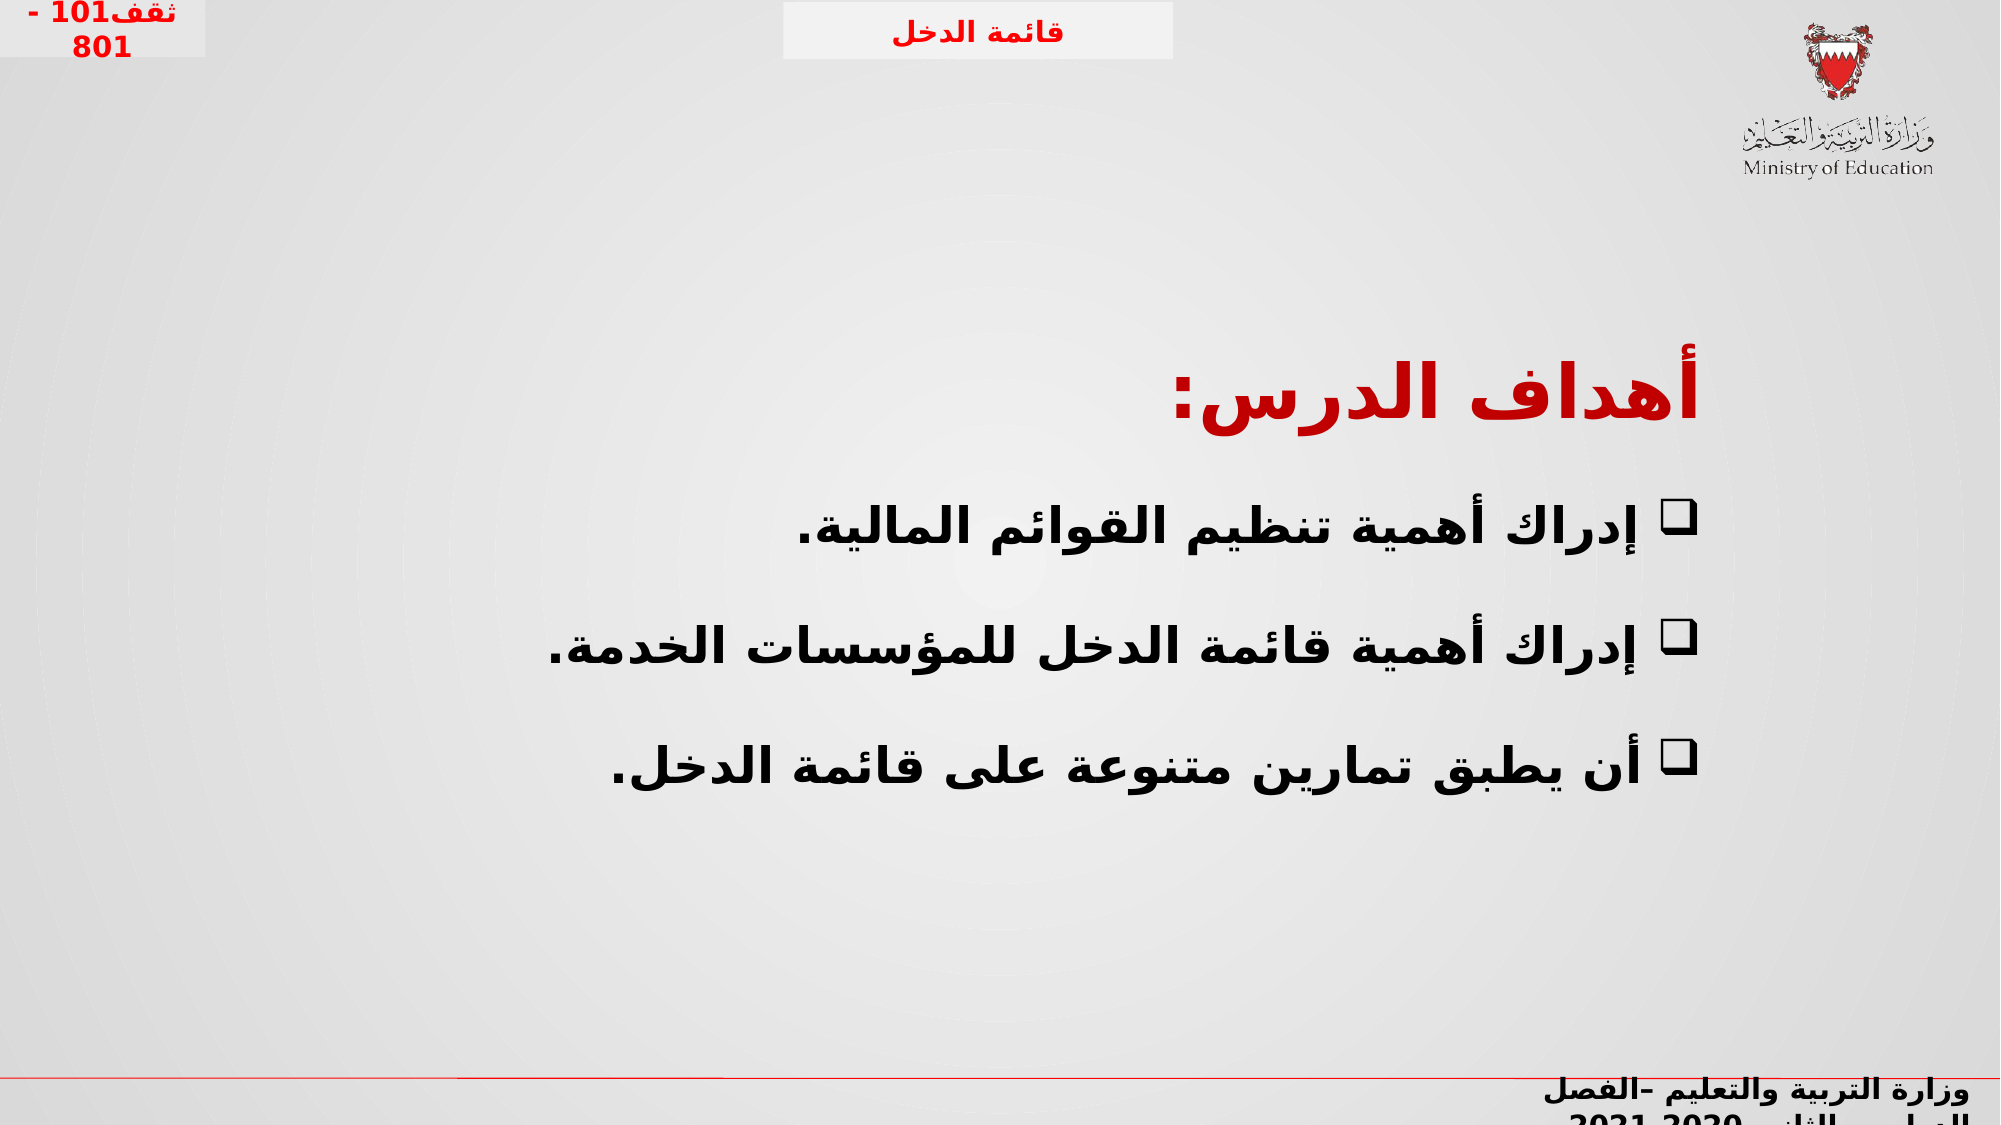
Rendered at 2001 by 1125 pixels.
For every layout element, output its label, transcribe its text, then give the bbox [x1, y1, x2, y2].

text_box قائمة الدخل [782, 1, 1174, 60]
text_box وزارة التربية والتعليم –الفصل الدراسي الثاني 2020-2021م [1424, 1079, 1986, 1125]
picture [1705, 0, 1976, 208]
text_box أهداف الدرس: إدراك أهمية تنظيم القوائم المالية. إدراك أهمية قائمة الدخل للمؤسسات الخدمة. أن يطبق تمارين متنوعة على قائمة الدخل. [233, 246, 1717, 1041]
text_box وزارة التربية والتعليم –الفصل الدراسي الثاني 2020-2021م [1424, 1073, 1986, 1078]
text_box ثقف101 - 801 [0, 0, 206, 58]
